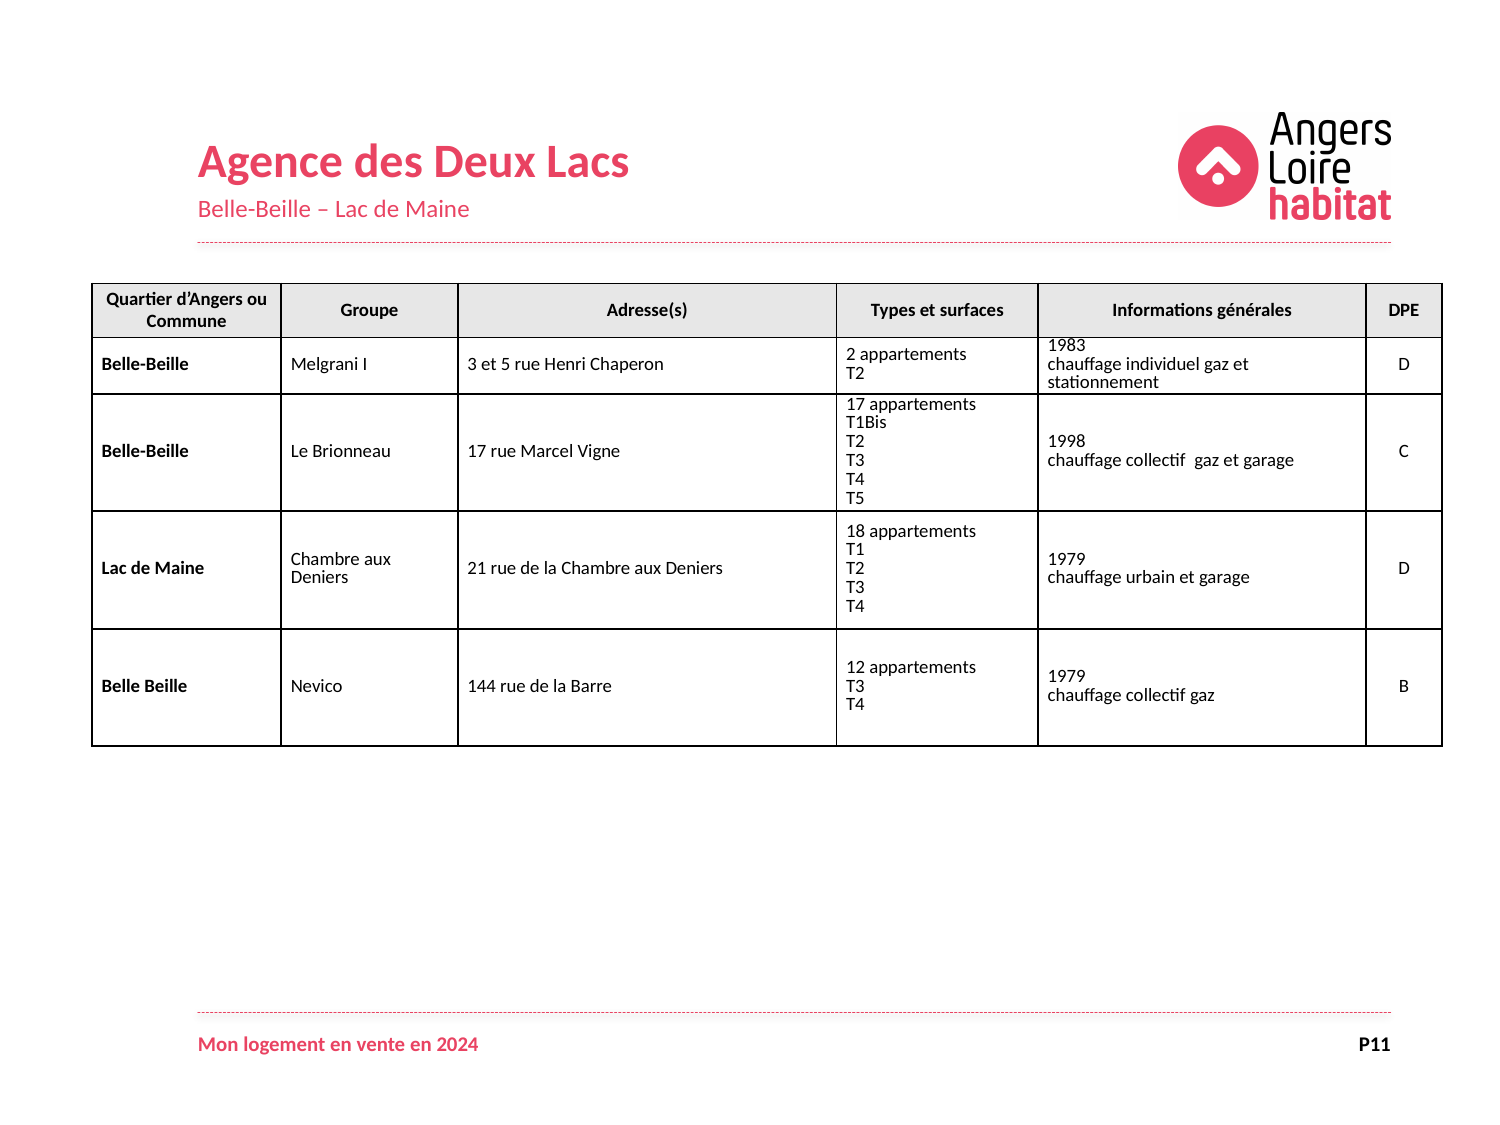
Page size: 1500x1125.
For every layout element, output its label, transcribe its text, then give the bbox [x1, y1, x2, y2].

table_cell 17 rue Marcel Vigne [459, 395, 836, 510]
table_header Informations générales [1039, 284, 1365, 337]
table_cell Nevico [282, 630, 457, 745]
table_cell Belle-Beille [93, 338, 280, 393]
table_header Types et surfaces [837, 284, 1037, 337]
table_cell 144 rue de la Barre [459, 630, 836, 745]
table_cell 1998 chauffage collectif gaz et garage [1039, 395, 1365, 510]
table_cell D [1367, 338, 1441, 393]
table_cell Belle-Beille [93, 395, 280, 510]
table_cell 21 rue de la Chambre aux Deniers [459, 512, 836, 628]
table_header Adresse(s) [459, 284, 836, 337]
table_header DPE [1367, 284, 1441, 337]
table_cell 1979 chauffage urbain et garage [1039, 512, 1365, 628]
table_cell B [1367, 630, 1441, 745]
picture [1178, 112, 1391, 220]
table_cell Melgrani I [282, 338, 457, 393]
table_cell 18 appartements T1 T2 T3 T4 [837, 512, 1037, 628]
table_header Quartier d’Angers ou Commune [93, 284, 280, 337]
table_cell Le Brionneau [282, 395, 457, 510]
table_cell Lac de Maine [93, 512, 280, 628]
table_cell 1983 chauffage individuel gaz et stationnement [1039, 338, 1365, 393]
list Agence des Deux Lacs Belle-Beille – Lac de Maine [197, 109, 1134, 223]
table_cell 12 appartements T3 T4 [837, 630, 1037, 745]
table_cell 3 et 5 rue Henri Chaperon [459, 338, 836, 393]
table_cell 1979 chauffage collectif gaz [1039, 630, 1365, 745]
table_cell Belle Beille [93, 630, 280, 745]
list Mon logement en vente en 2024 [197, 1030, 1341, 1061]
table_cell 2 appartements T2 [837, 338, 1037, 393]
table_cell 17 appartements T1Bis T2 T3 T4 T5 [837, 395, 1037, 510]
table_cell D [1367, 512, 1441, 628]
table_cell C [1367, 395, 1441, 510]
table_cell Chambre aux Deniers [282, 512, 457, 628]
table_header Groupe [282, 284, 457, 337]
